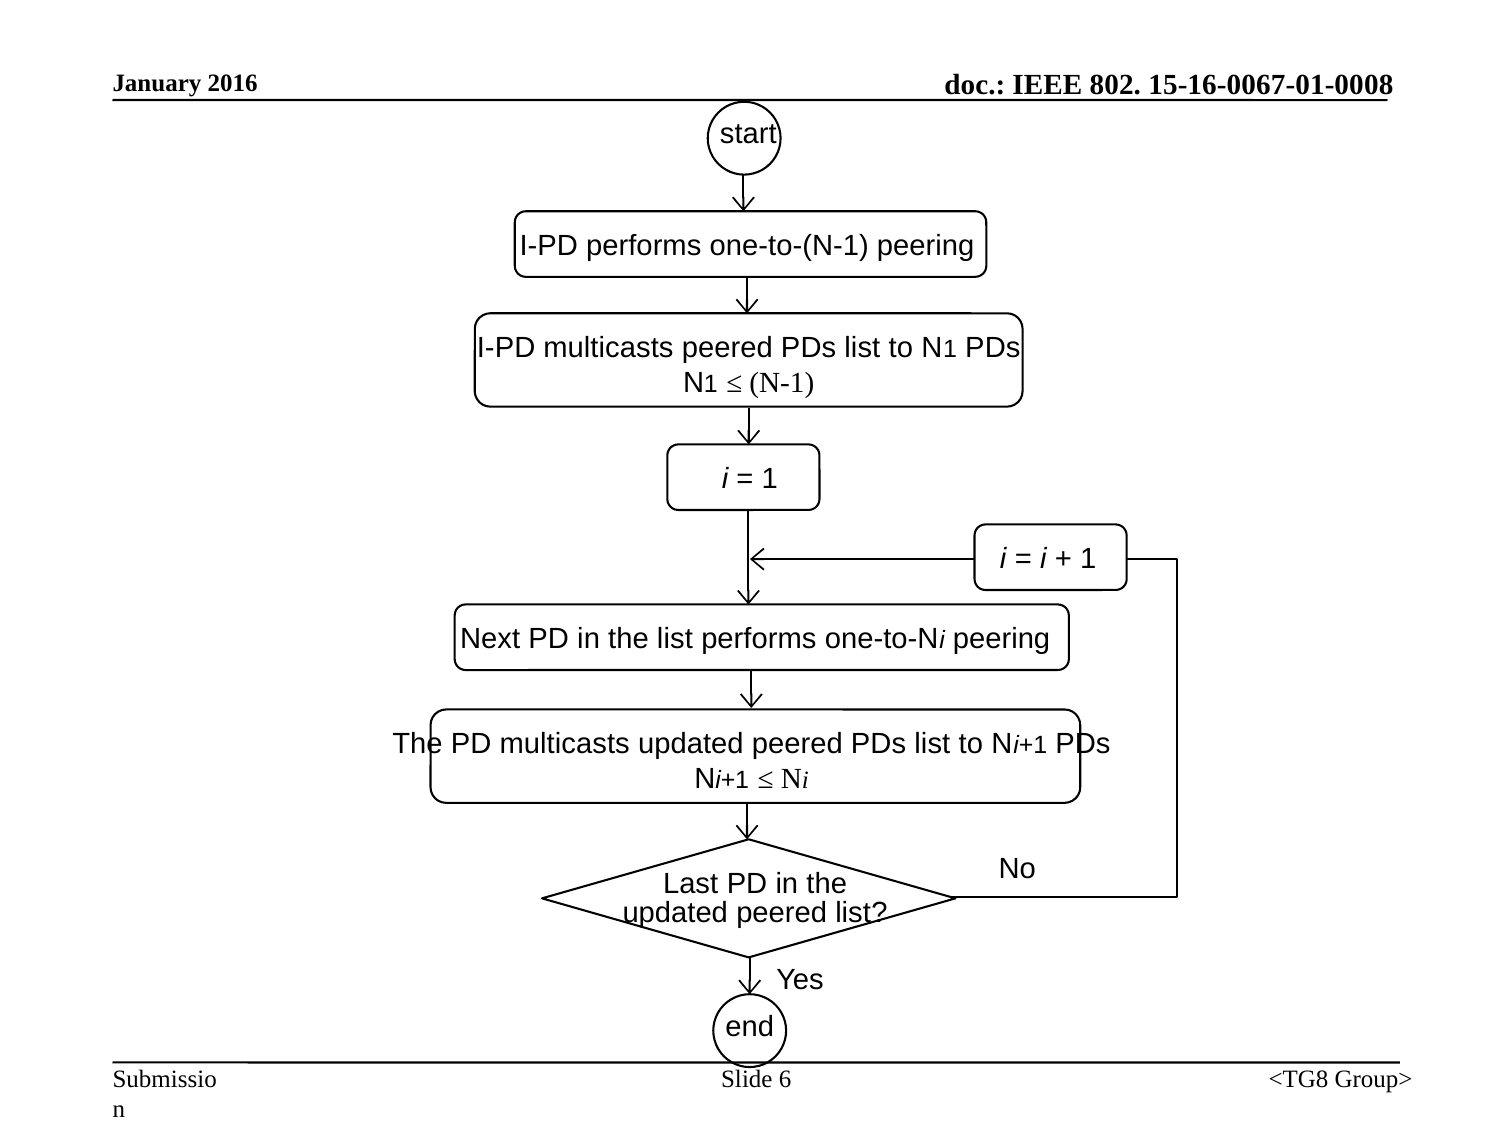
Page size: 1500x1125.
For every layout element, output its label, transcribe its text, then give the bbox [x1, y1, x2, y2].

slide_number Slide 6 [712, 1076, 800, 1093]
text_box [406, 101, 1178, 1068]
footer <TG8 Group> [843, 1061, 1413, 1093]
